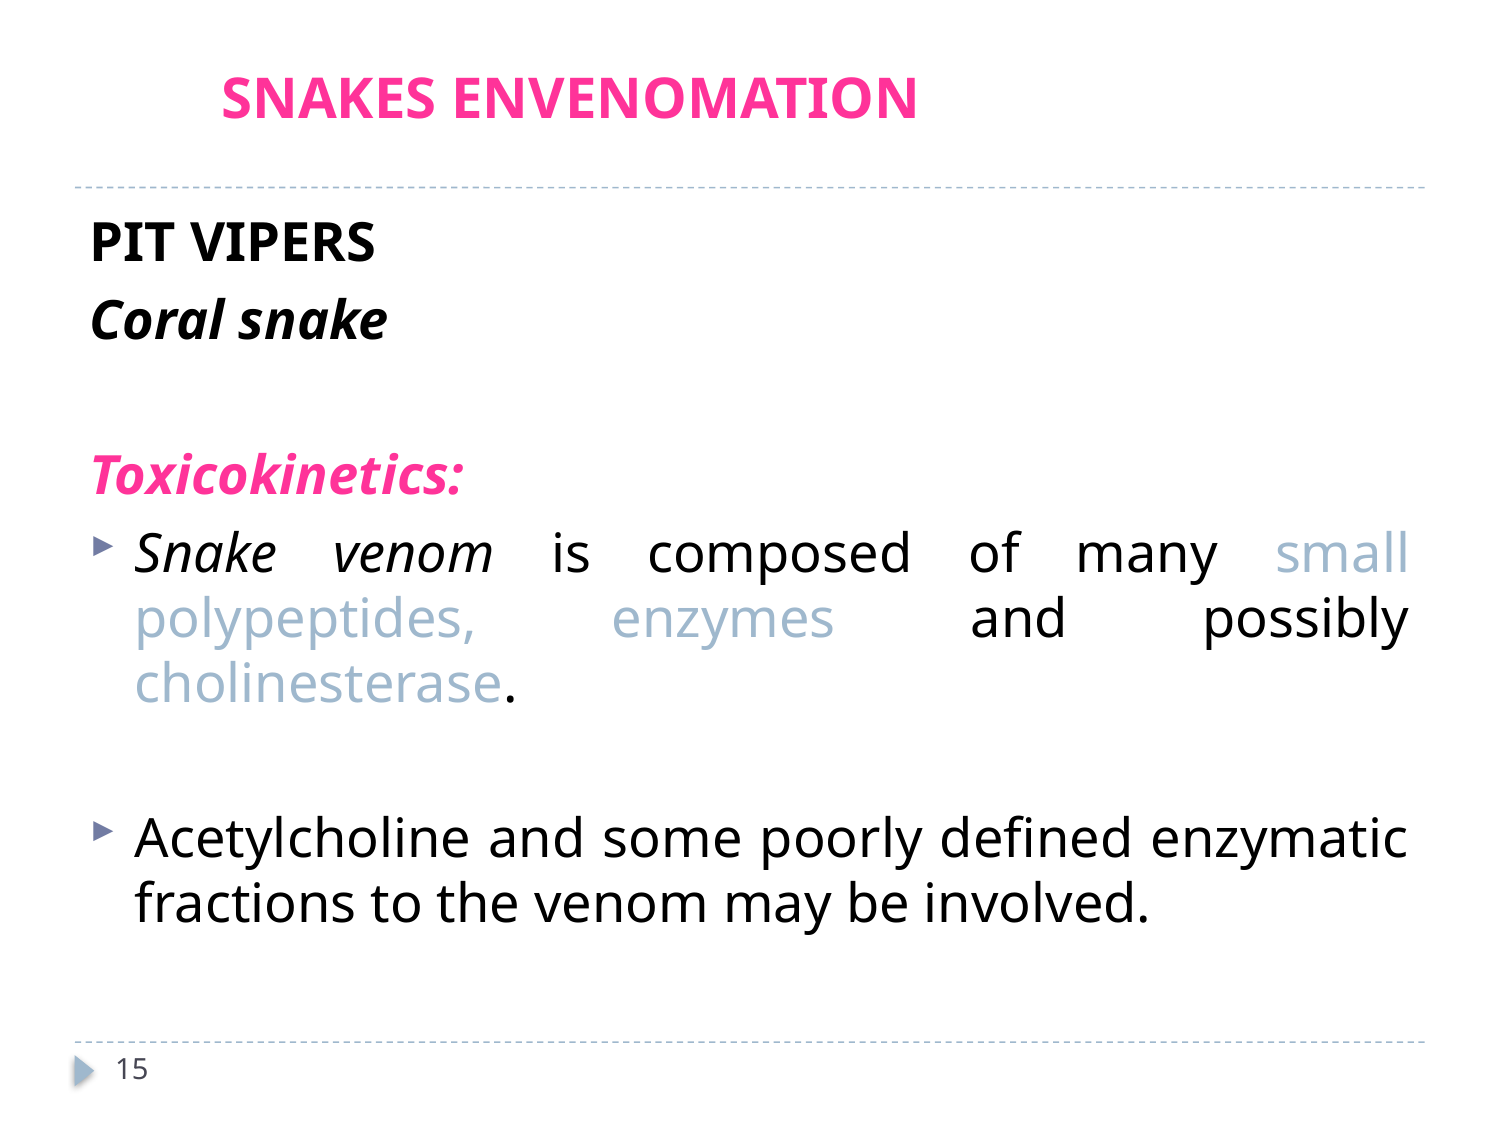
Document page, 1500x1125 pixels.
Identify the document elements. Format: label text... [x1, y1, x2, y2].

title SNAKES ENVENOMATION [206, 24, 1425, 138]
list PIT VIPERS Coral snake Toxicokinetics: Snake venom is composed of many small polypeptides, enzymes and possibly cholinesterase. Acetylcholine and some poorly defined enzymatic fractions to the venom may be involved. [75, 200, 1425, 1010]
slide_number 15 [100, 1042, 426, 1103]
